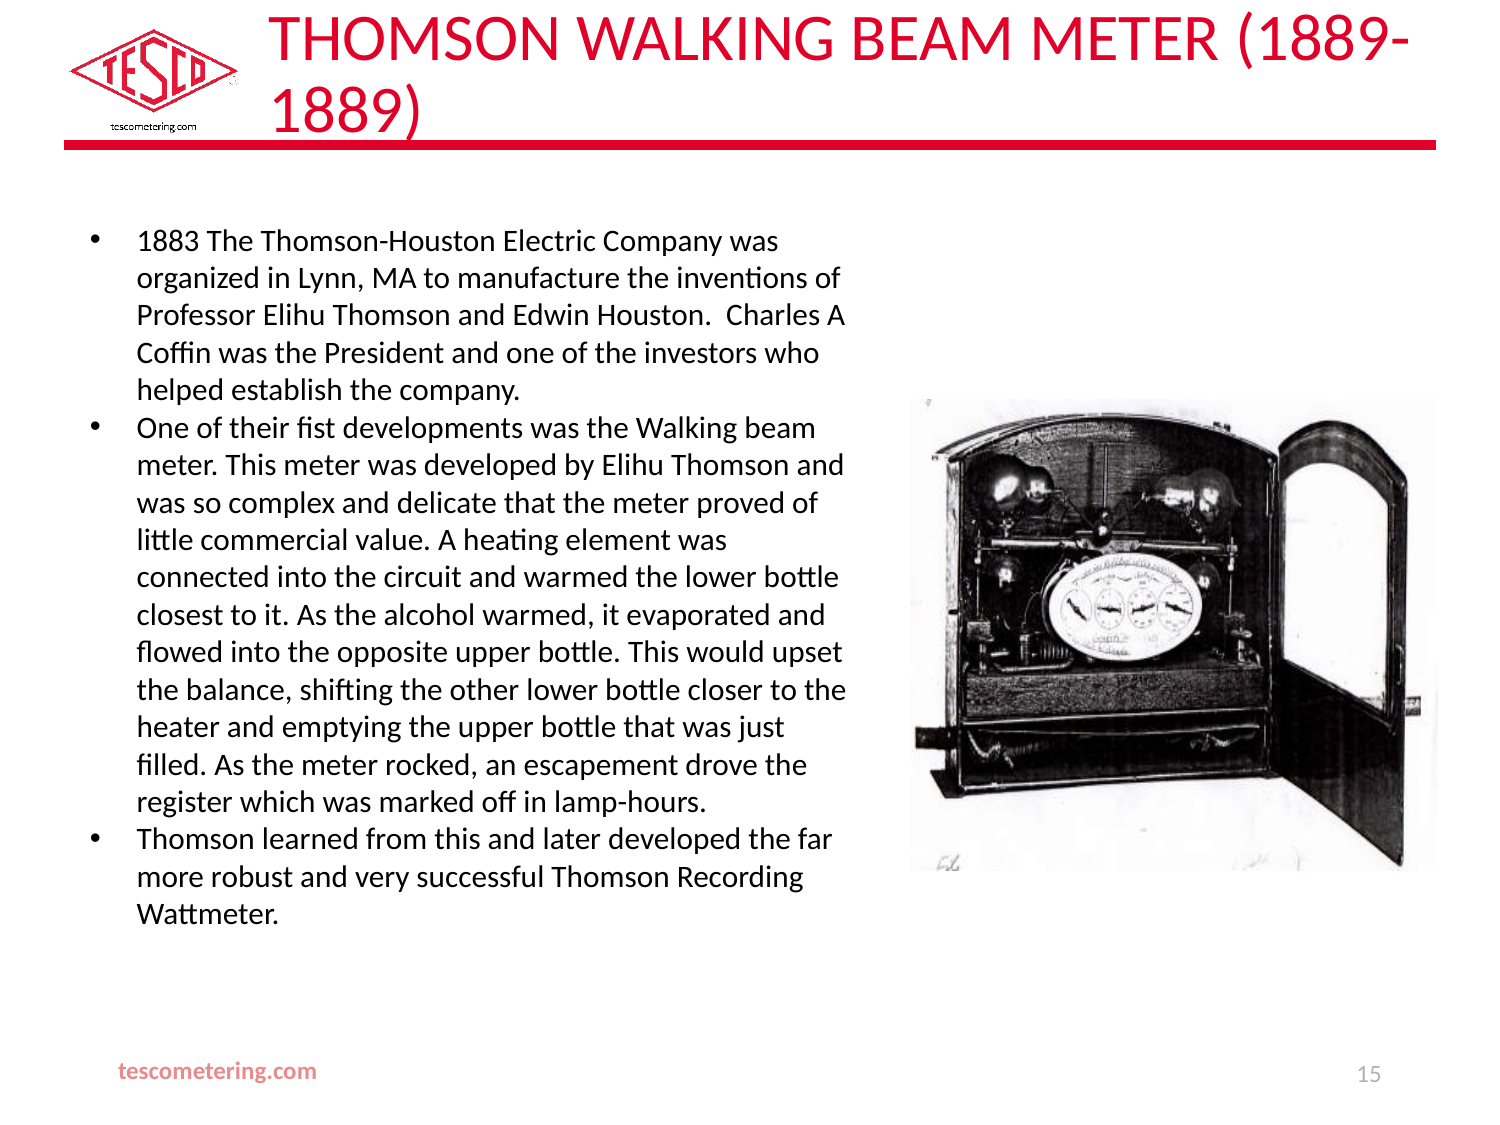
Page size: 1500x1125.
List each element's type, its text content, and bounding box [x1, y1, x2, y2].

footer tescometering.com [103, 1039, 610, 1100]
title Thomson Walking Beam Meter (1889-1889) [253, 19, 1470, 131]
picture [910, 399, 1438, 871]
slide_number 15 [1059, 1042, 1397, 1103]
text_box 1883 The Thomson-Houston Electric Company was organized in Lynn, MA to manufacture the inventions of Professor Elihu Thomson and Edwin Houston. Charles A Coffin was the President and one of the investors who helped establish the company. One of their fist developments was the Walking beam meter. This meter was developed by Elihu Thomson and was so complex and delicate that the meter proved of little commercial value. A heating element was connected into the circuit and warmed the lower bottle closest to it. As the alcohol warmed, it evaporated and flowed into the opposite upper bottle. This would upset the balance, shifting the other lower bottle closer to the heater and emptying the upper bottle that was just filled. As the meter rocked, an escapement drove the register which was marked off in lamp-hours. Thomson learned from this and later developed the far more robust and very successful Thomson Recording Wattmeter. [75, 212, 875, 939]
picture [69, 29, 238, 133]
